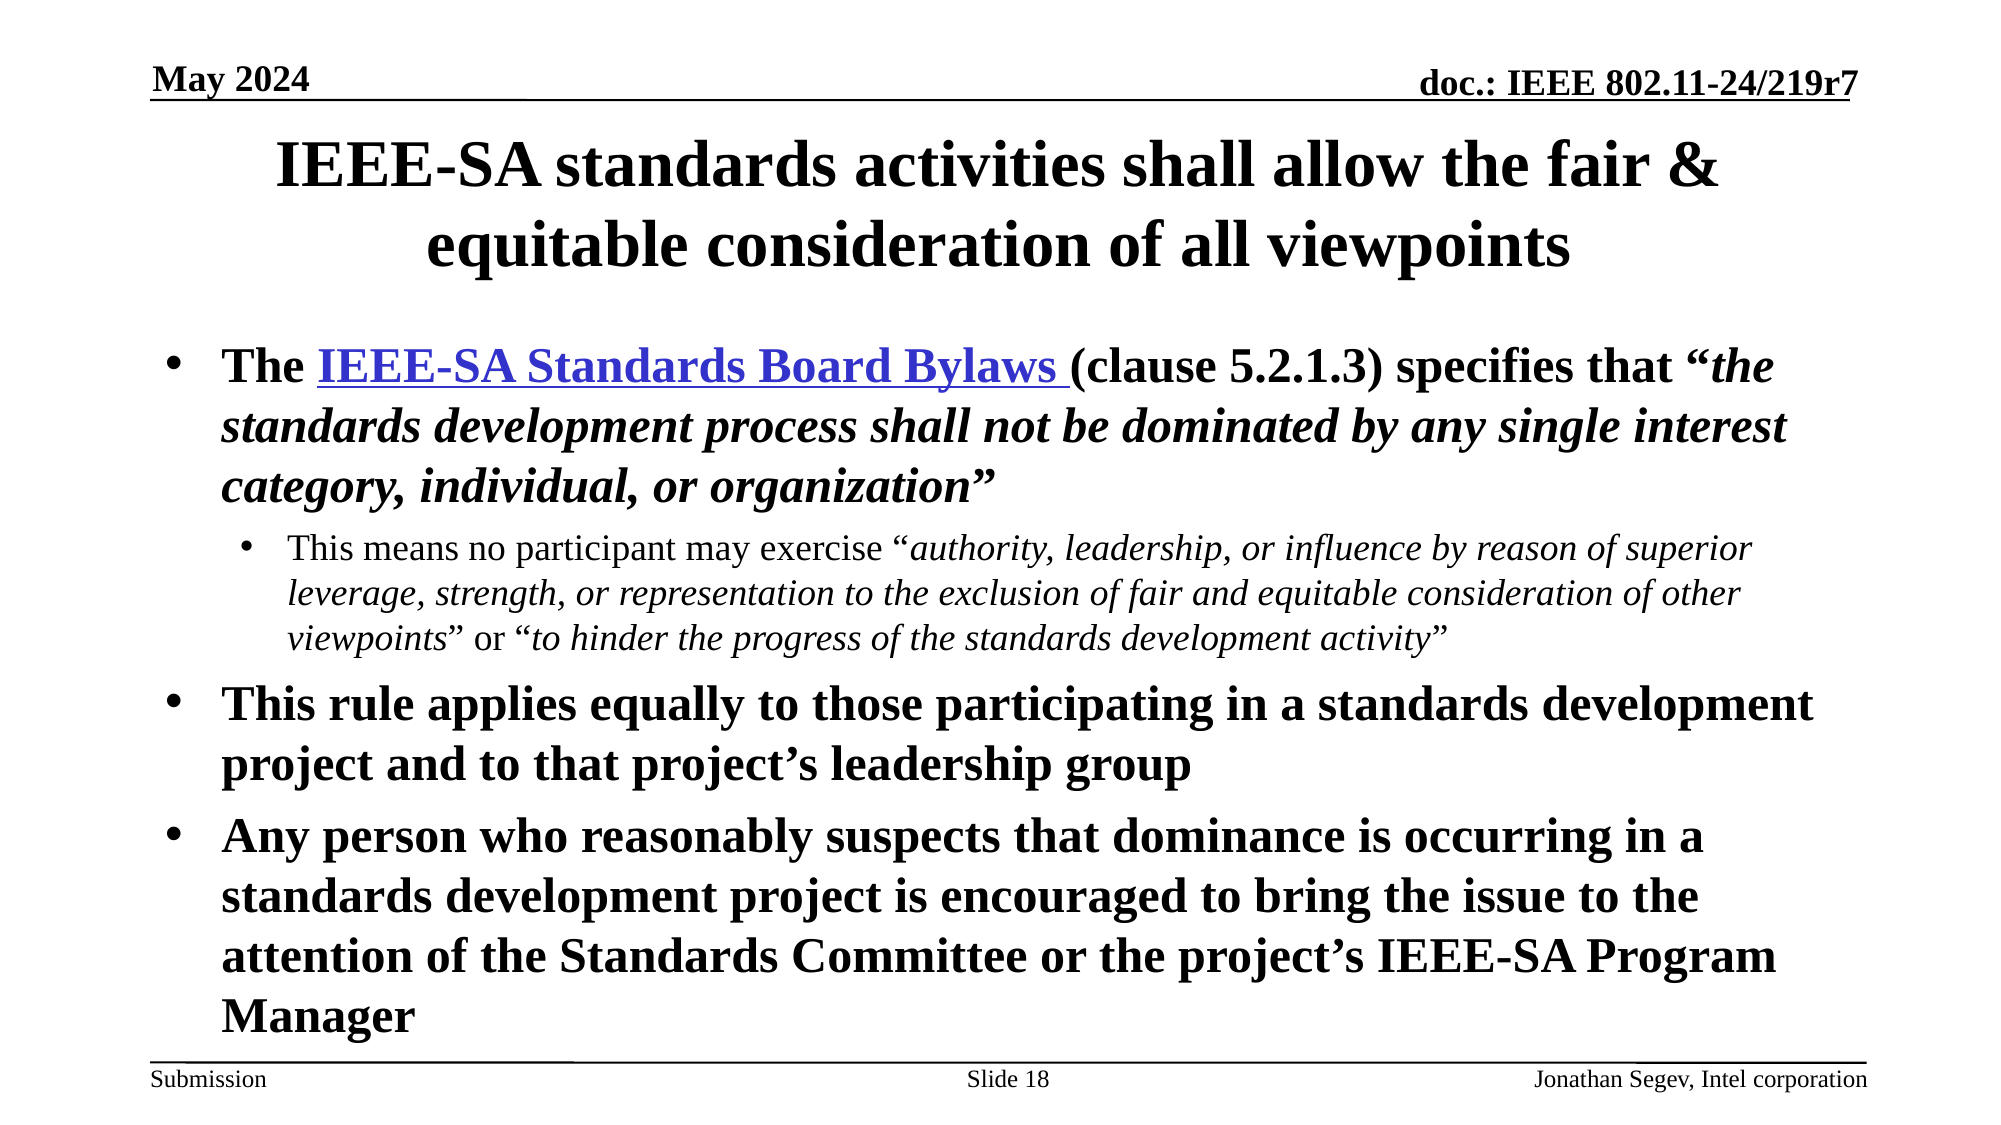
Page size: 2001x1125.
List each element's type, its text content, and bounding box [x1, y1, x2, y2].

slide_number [152, 54, 563, 100]
list The IEEE-SA Standards Board Bylaws (clause 5.2.1.3) specifies that “the standards development process shall not be dominated by any single interest category, individual, or organization” This means no participant may exercise “authority, leadership, or influence by reason of superior leverage, strength, or representation to the exclusion of fair and equitable consideration of other viewpoints” or “to hinder the progress of the standards development activity” This rule applies equally to those participating in a standards development project and to that project’s leadership group Any person who reasonably suspects that dominance is occurring in a standards development project is encouraged to bring the issue to the attention of the Standards Committee or the project’s IEEE-SA Program Manager [149, 324, 1850, 1000]
footer Jonathan Segev, Intel corporation [1171, 1061, 1869, 1093]
title IEEE-SA standards activities shall allow the fair & equitable consideration of all viewpoints [149, 112, 1850, 288]
slide_number Slide 18 [950, 1061, 1067, 1123]
